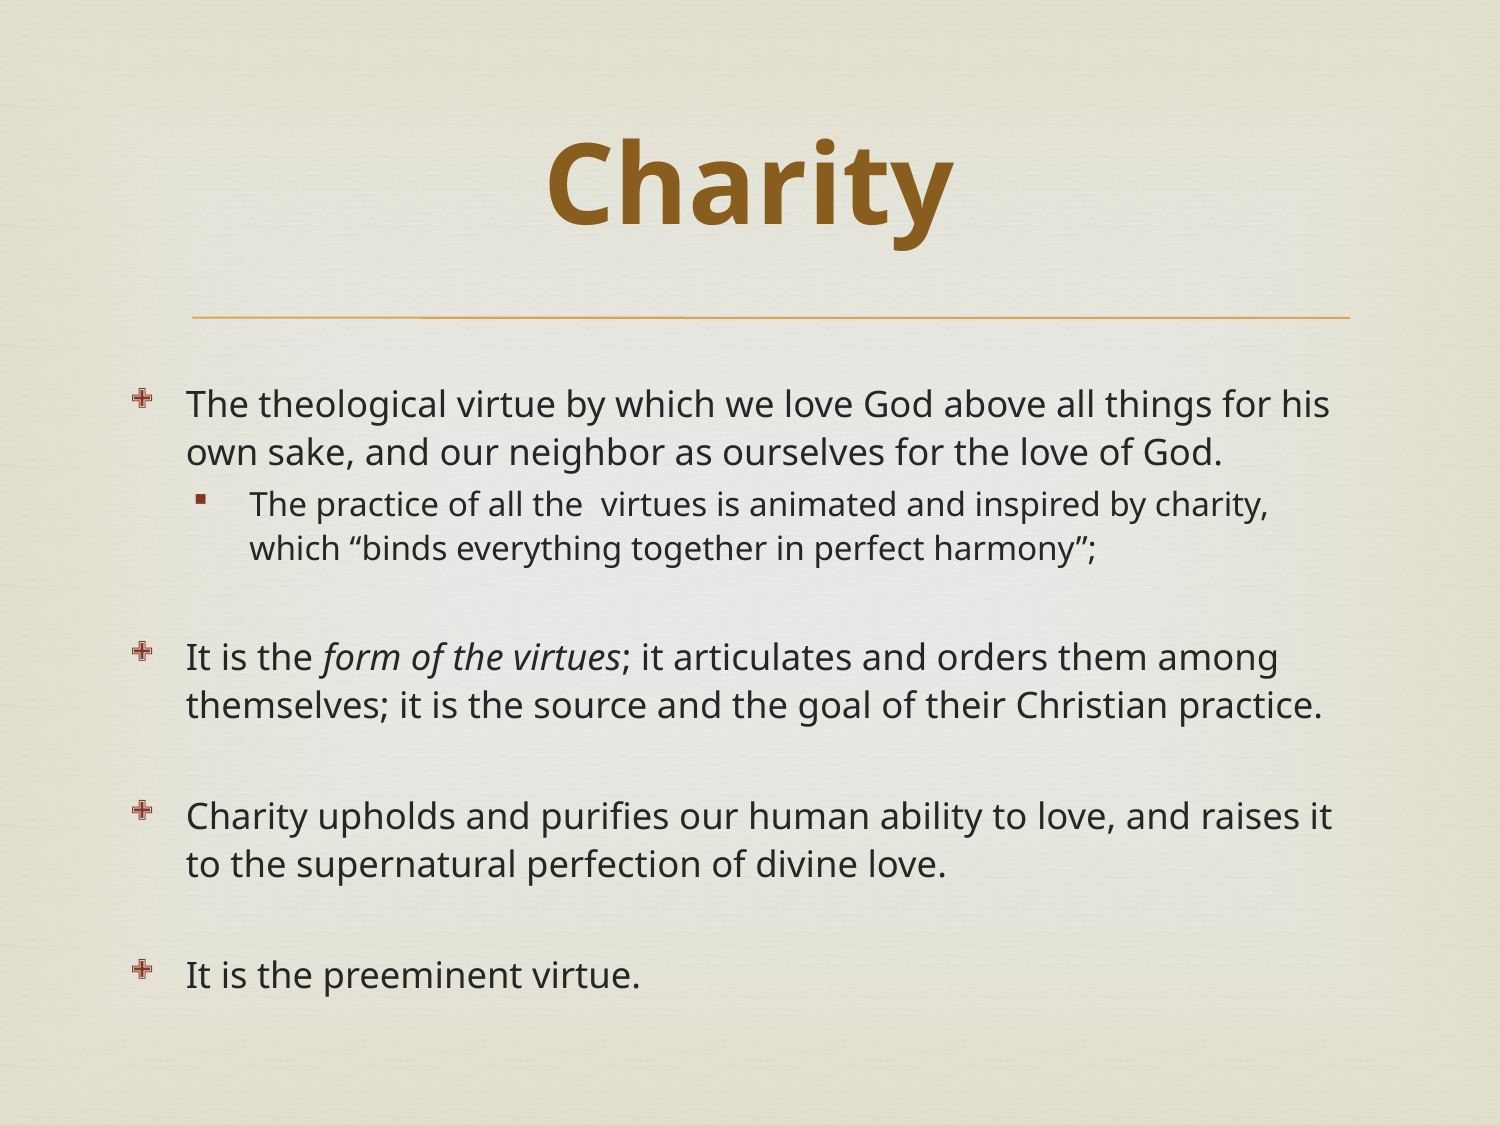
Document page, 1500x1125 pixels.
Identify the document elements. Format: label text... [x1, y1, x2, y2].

list The theological virtue by which we love God above all things for his own sake, and our neighbor as ourselves for the love of God. The practice of all the virtues is animated and inspired by charity, which “binds everything together in perfect harmony”; It is the form of the virtues; it articulates and orders them among themselves; it is the source and the goal of their Christian practice. Charity upholds and purifies our human ability to love, and raises it to the supernatural perfection of divine love. It is the preeminent virtue. [114, 368, 1386, 1006]
title Charity [112, 93, 1386, 267]
